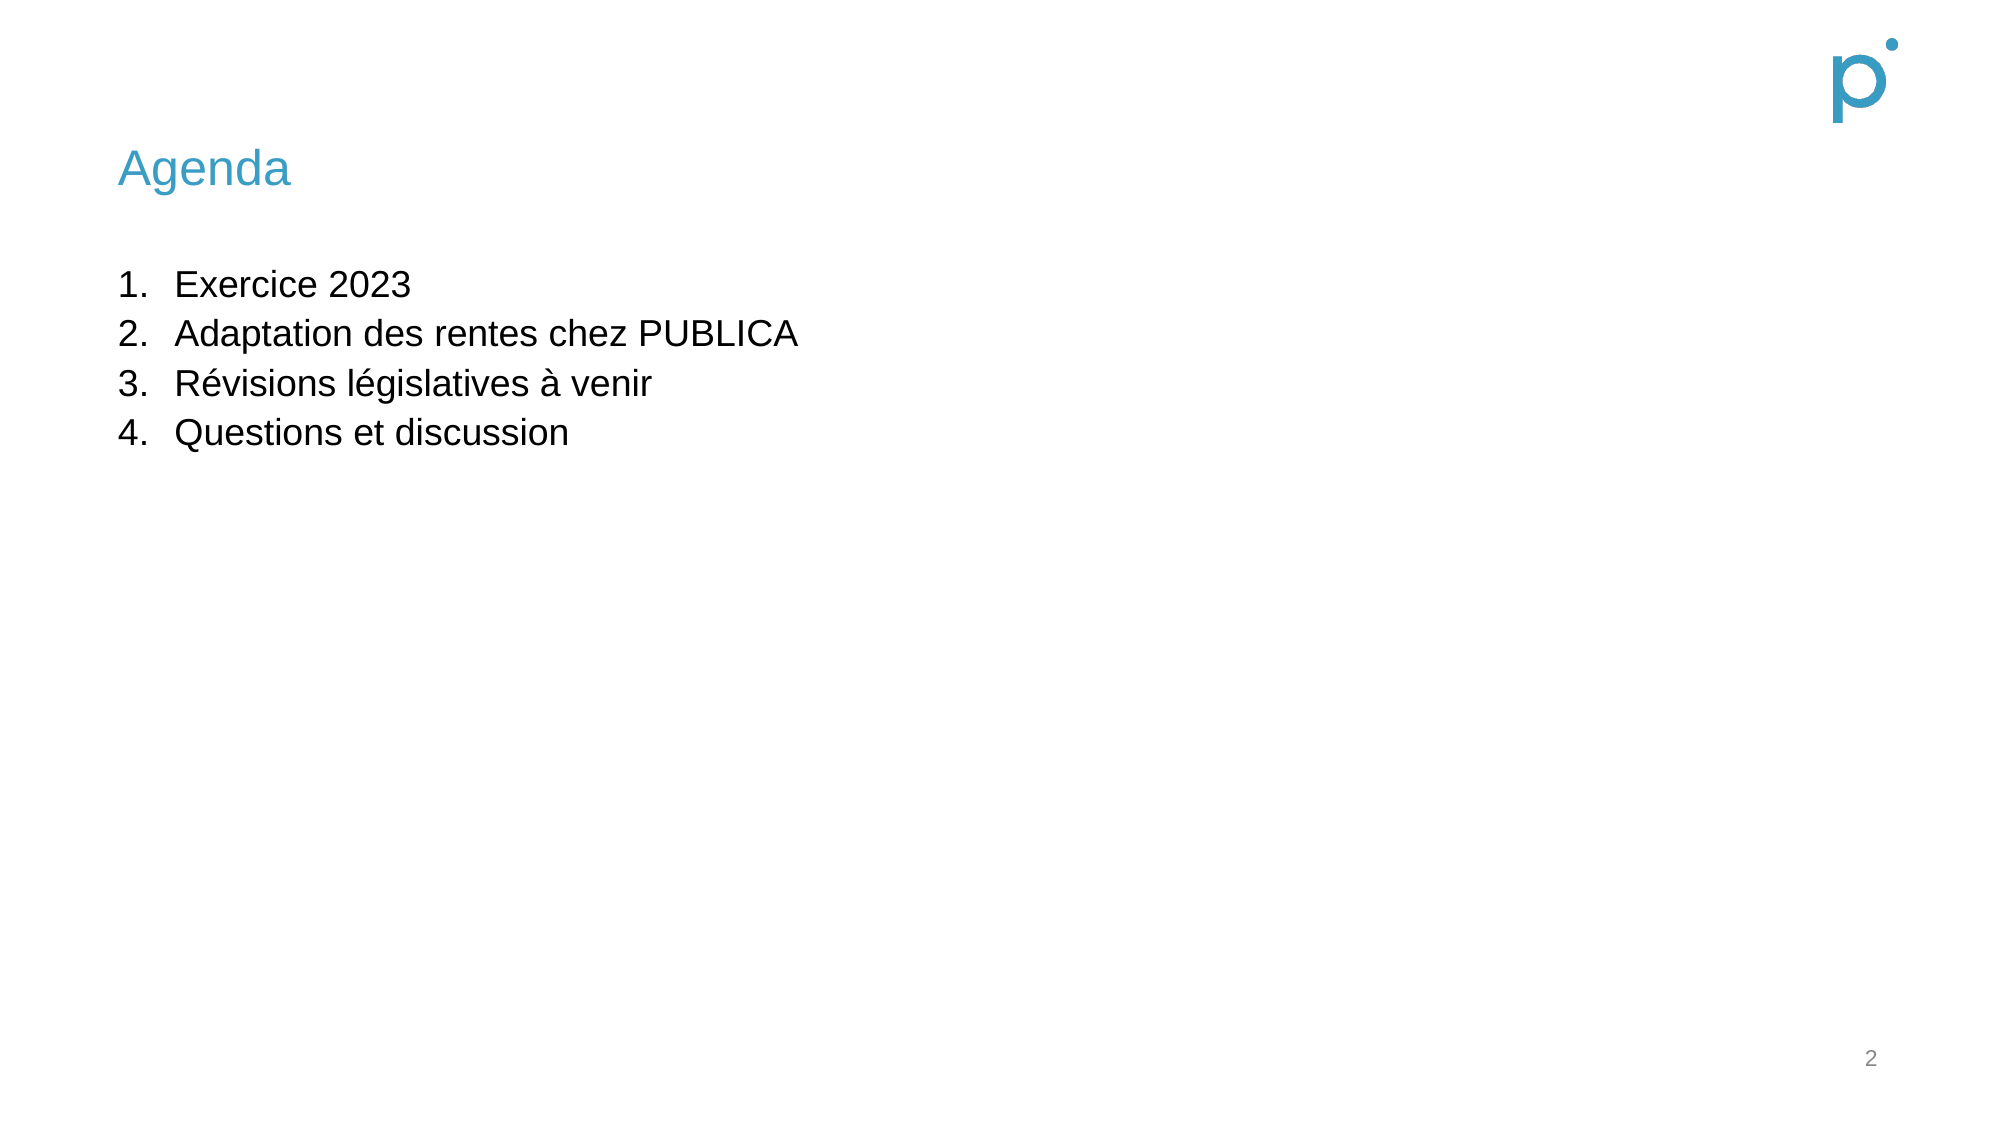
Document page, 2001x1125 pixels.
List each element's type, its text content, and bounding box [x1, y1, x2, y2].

picture [1833, 38, 1898, 123]
list Exercice 2023 Adaptation des rentes chez PUBLICA Révisions législatives à venir Questions et discussion [117, 255, 1579, 1012]
slide_number 2 [1672, 1043, 1878, 1072]
text_box [1685, 30, 1981, 138]
title Agenda [117, 130, 1579, 197]
